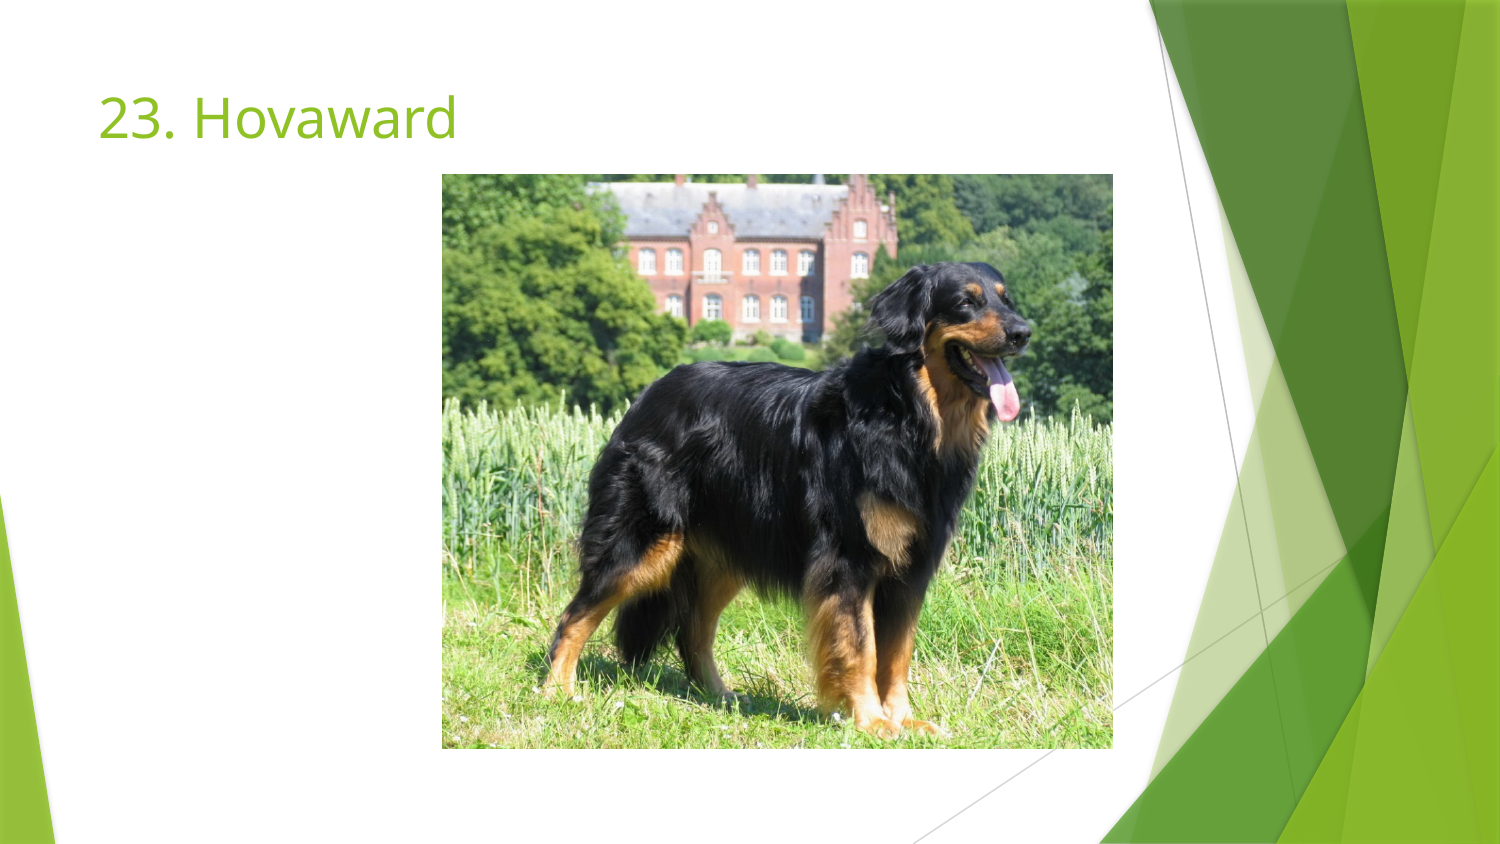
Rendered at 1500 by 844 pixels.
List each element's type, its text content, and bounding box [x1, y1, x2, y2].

picture [442, 173, 1113, 750]
title 23. Hovaward [83, 75, 1141, 238]
